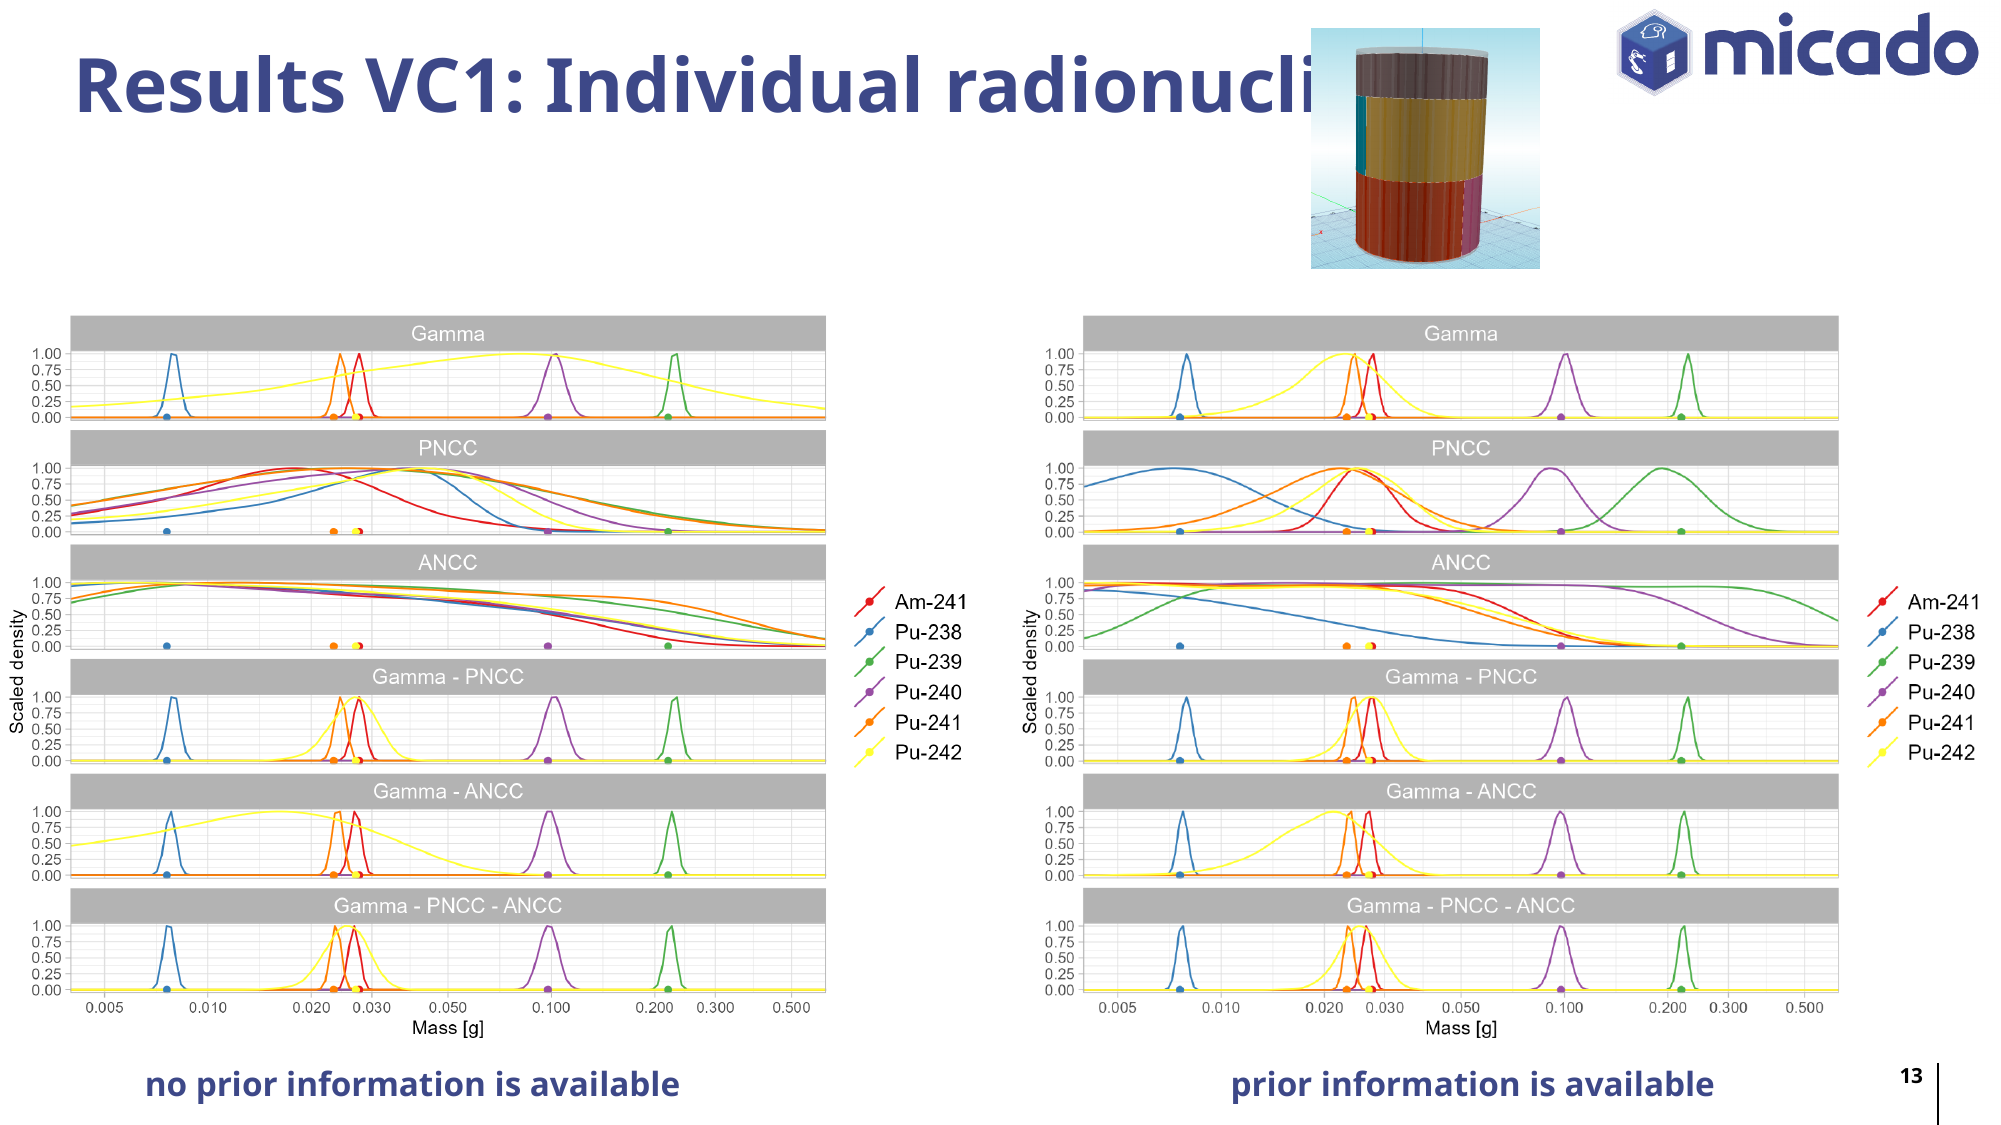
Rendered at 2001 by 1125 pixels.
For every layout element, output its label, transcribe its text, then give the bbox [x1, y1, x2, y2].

text_box no prior information is available [51, 1055, 775, 1111]
slide_number 13 [1814, 1062, 1924, 1101]
text_box prior information is available [1132, 1055, 1814, 1111]
picture [0, 306, 987, 1047]
picture [1799, 1, 2000, 104]
picture [1013, 306, 2000, 1047]
picture [1311, 28, 1540, 269]
text_box Results VC1: Individual radionuclides [73, 1, 1799, 175]
